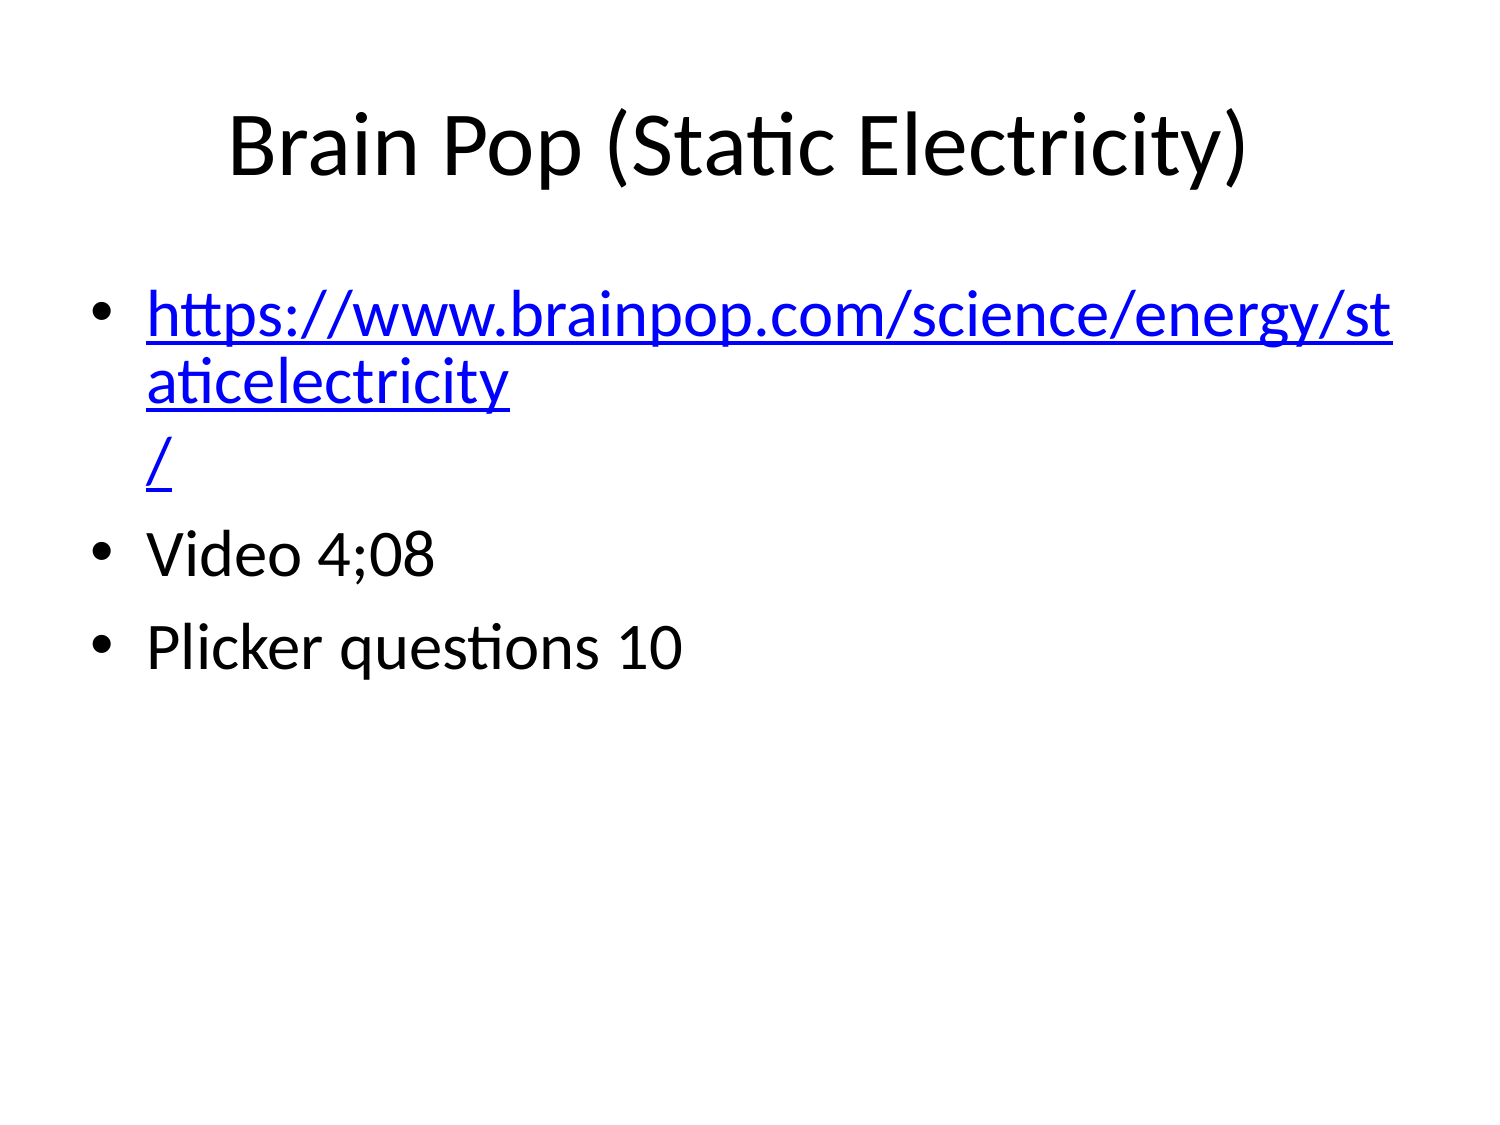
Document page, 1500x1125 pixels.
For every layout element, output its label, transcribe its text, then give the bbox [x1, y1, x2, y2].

list https://www.brainpop.com/science/energy/staticelectricity/ Video 4;08 Plicker questions 10 [75, 262, 1425, 1005]
title Brain Pop (Static Electricity) [75, 45, 1425, 233]
